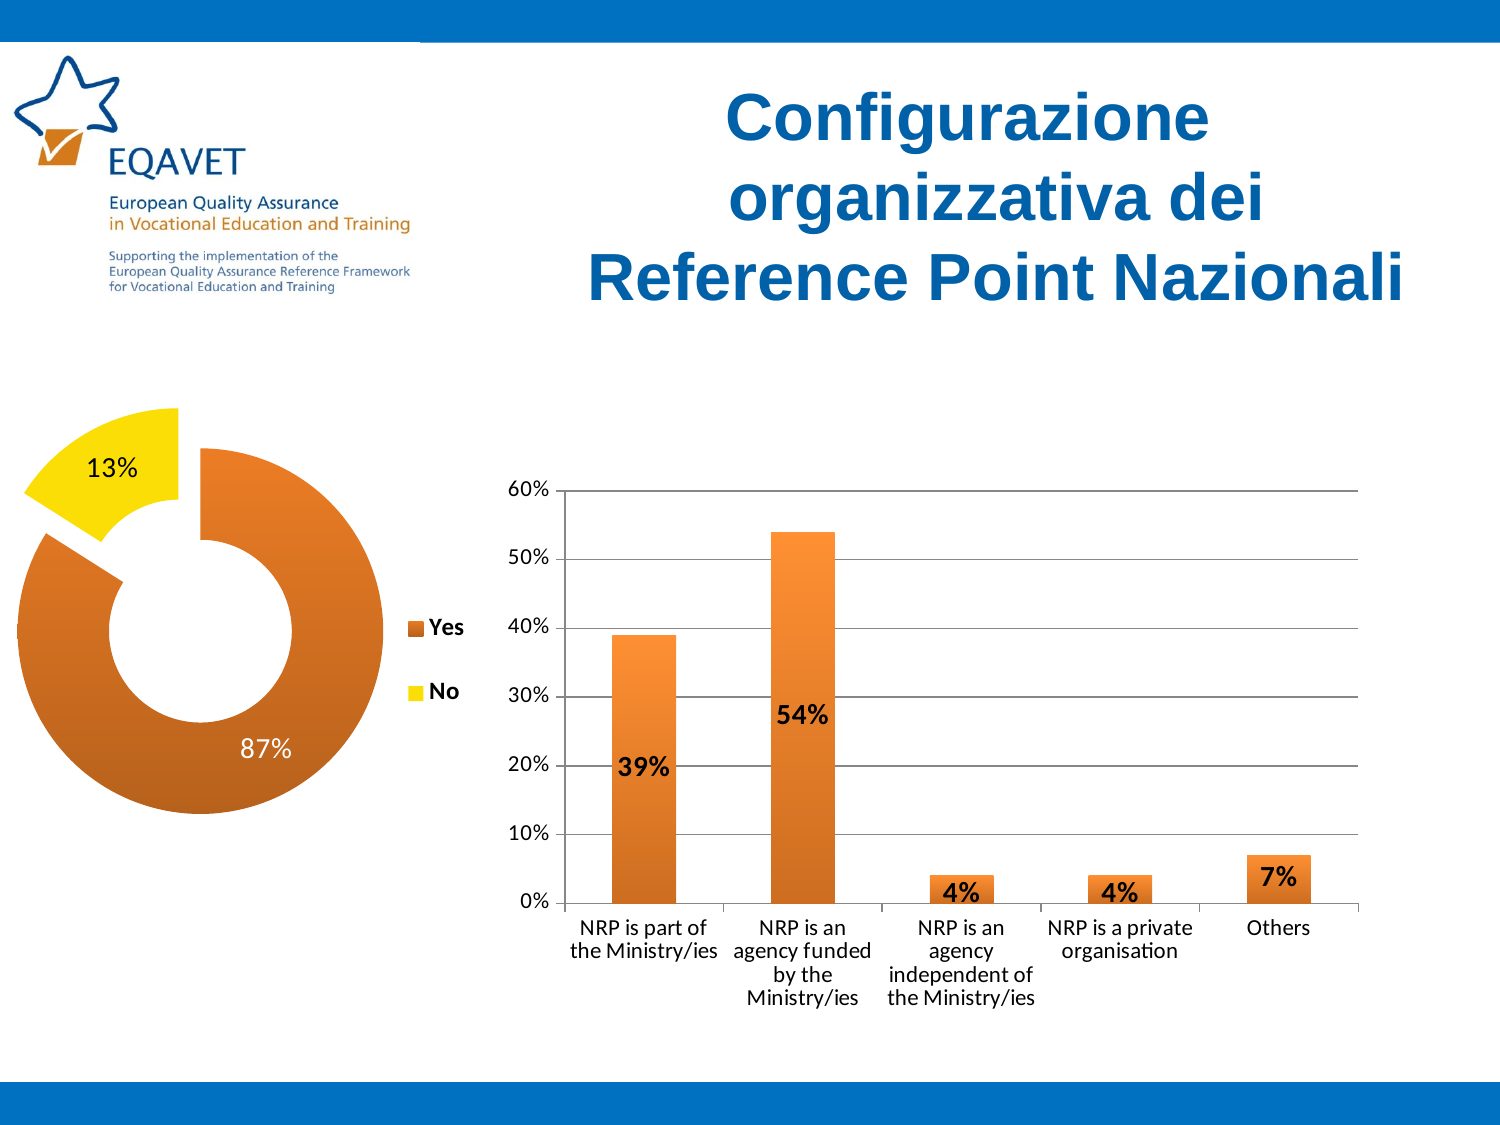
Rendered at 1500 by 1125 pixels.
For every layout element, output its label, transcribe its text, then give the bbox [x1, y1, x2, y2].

picture [0, 42, 420, 310]
chart [0, 373, 481, 941]
list Configurazione organizzativa dei Reference Point Nazionali [501, 66, 1436, 291]
chart [489, 467, 1377, 1024]
text_box [679, 1069, 1376, 1125]
